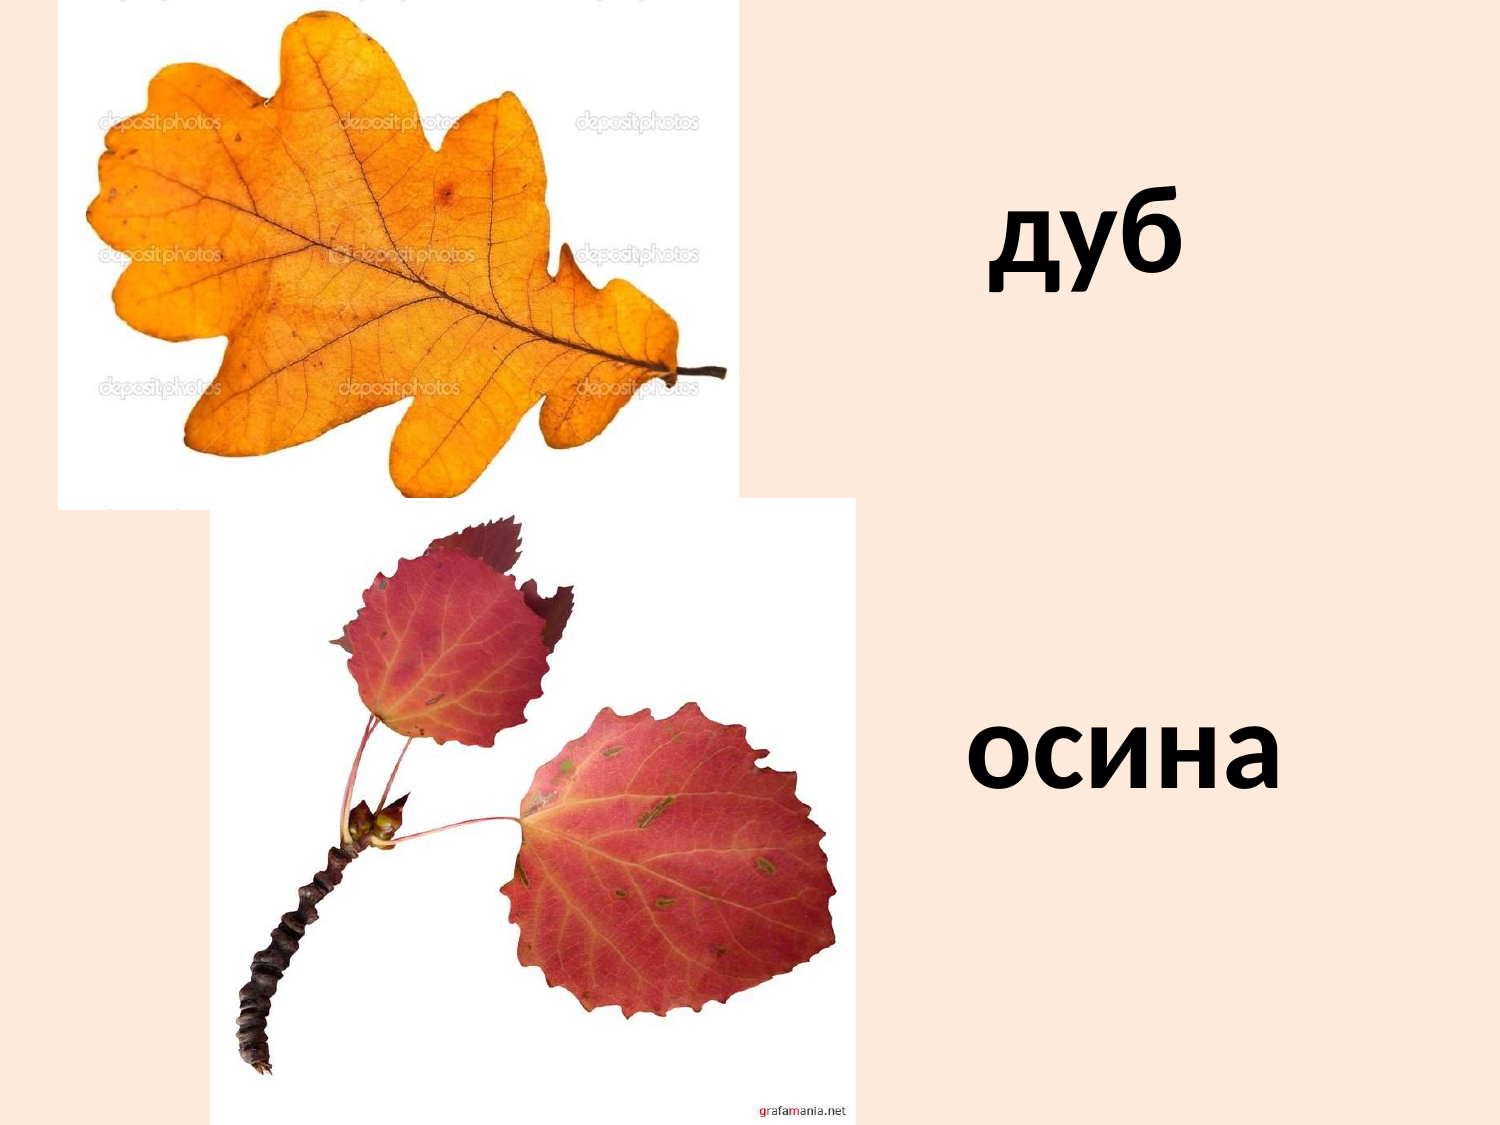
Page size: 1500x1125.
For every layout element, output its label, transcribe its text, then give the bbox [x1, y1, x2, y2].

text_box дуб [973, 140, 1201, 306]
text_box осина [950, 656, 1300, 821]
picture [58, 0, 856, 1125]
